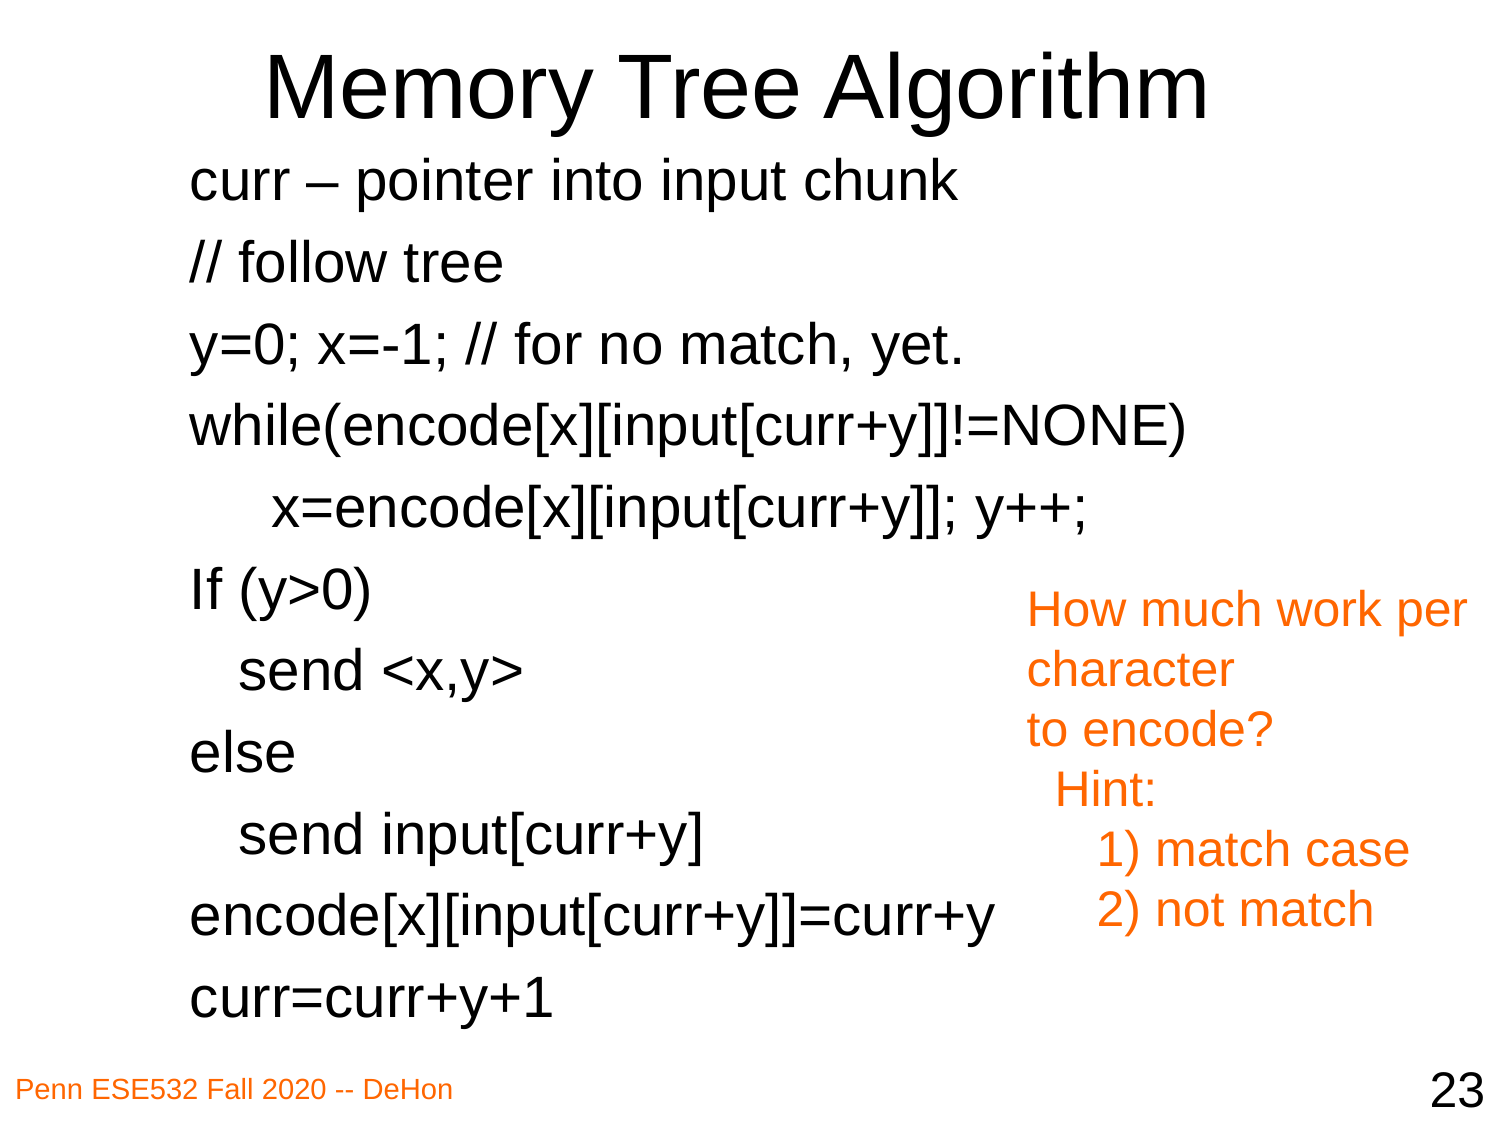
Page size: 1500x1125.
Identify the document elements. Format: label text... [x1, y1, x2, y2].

list curr – pointer into input chunk // follow tree y=0; x=-1; // for no match, yet. while(encode[x][input[curr+y]]!=NONE) x=encode[x][input[curr+y]]; y++; If (y>0) send <x,y> else send input[curr+y] encode[x][input[curr+y]]=curr+y curr=curr+y+1 [174, 134, 1451, 1063]
title Memory Tree Algorithm [99, 0, 1376, 177]
text_box How much work per character to encode? Hint: 1) match case 2) not match [1011, 569, 1498, 1004]
slide_number 23 [1187, 1049, 1500, 1125]
slide_number Penn ESE532 Fall 2020 -- DeHon [0, 1062, 576, 1125]
